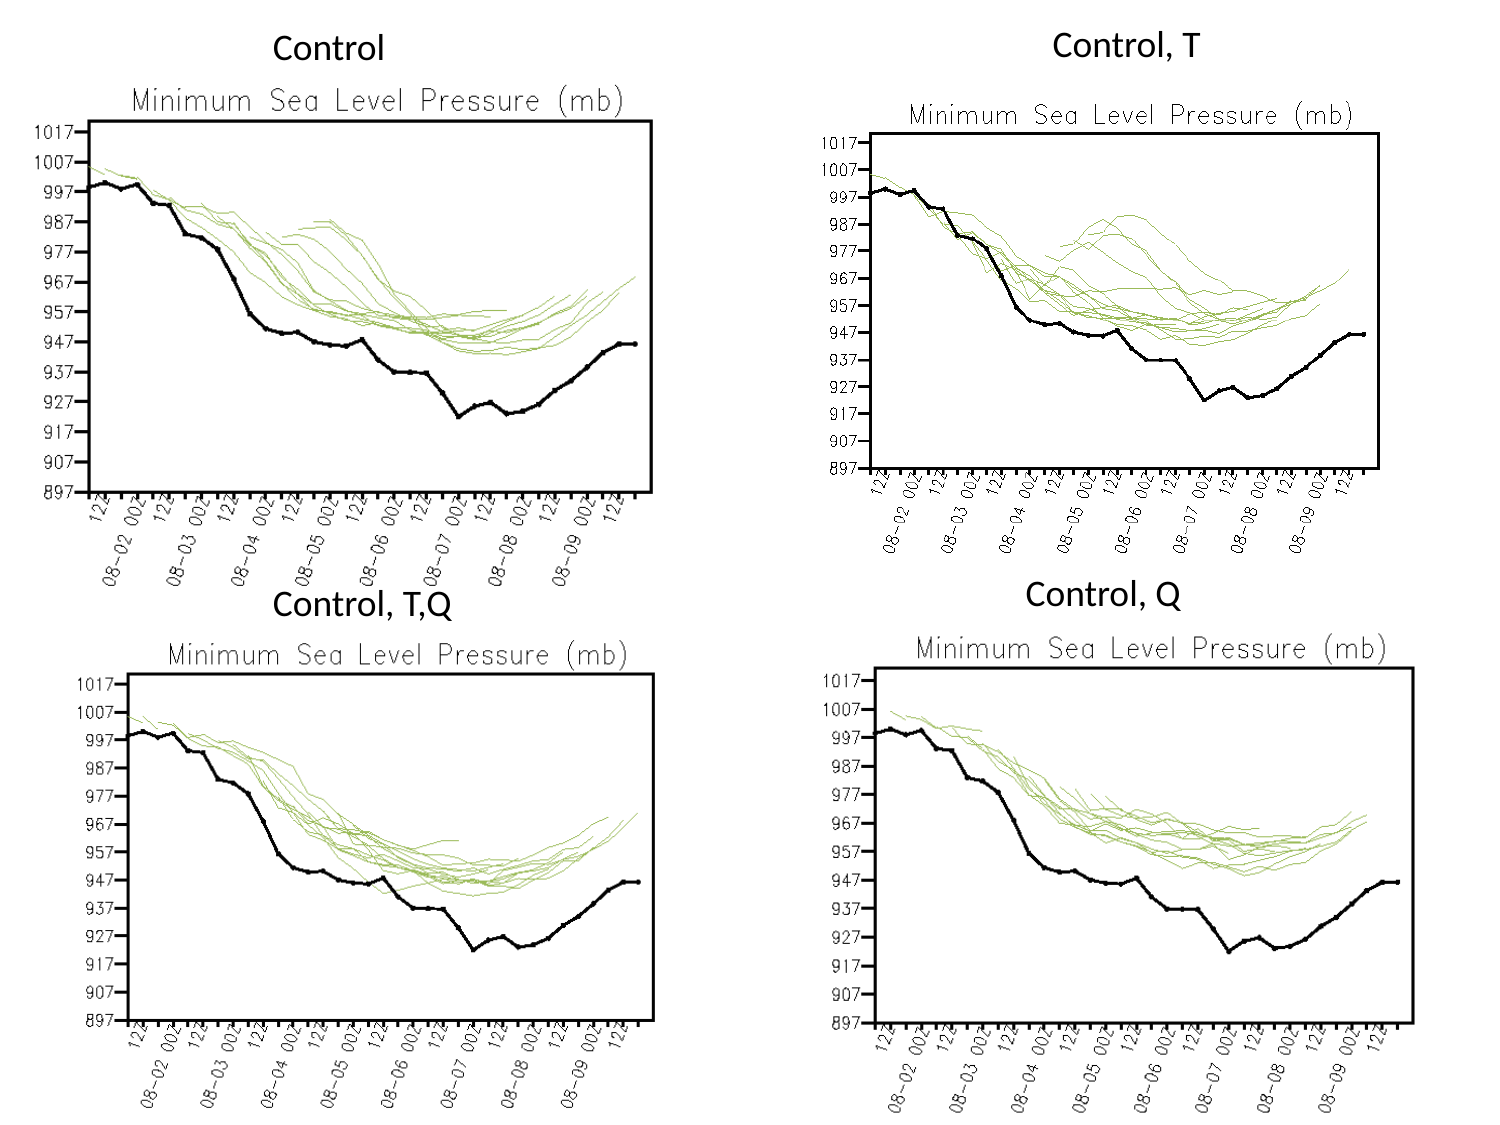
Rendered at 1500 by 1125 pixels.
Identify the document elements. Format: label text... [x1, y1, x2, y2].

text_box Control [258, 15, 451, 71]
text_box Control, Q [1010, 571, 1231, 620]
text_box Control, T,Q [258, 608, 478, 620]
picture [68, 621, 668, 1125]
picture [822, 621, 1428, 1125]
picture [822, 78, 1389, 563]
text_box Control, T [1038, 12, 1231, 73]
picture [27, 73, 668, 600]
